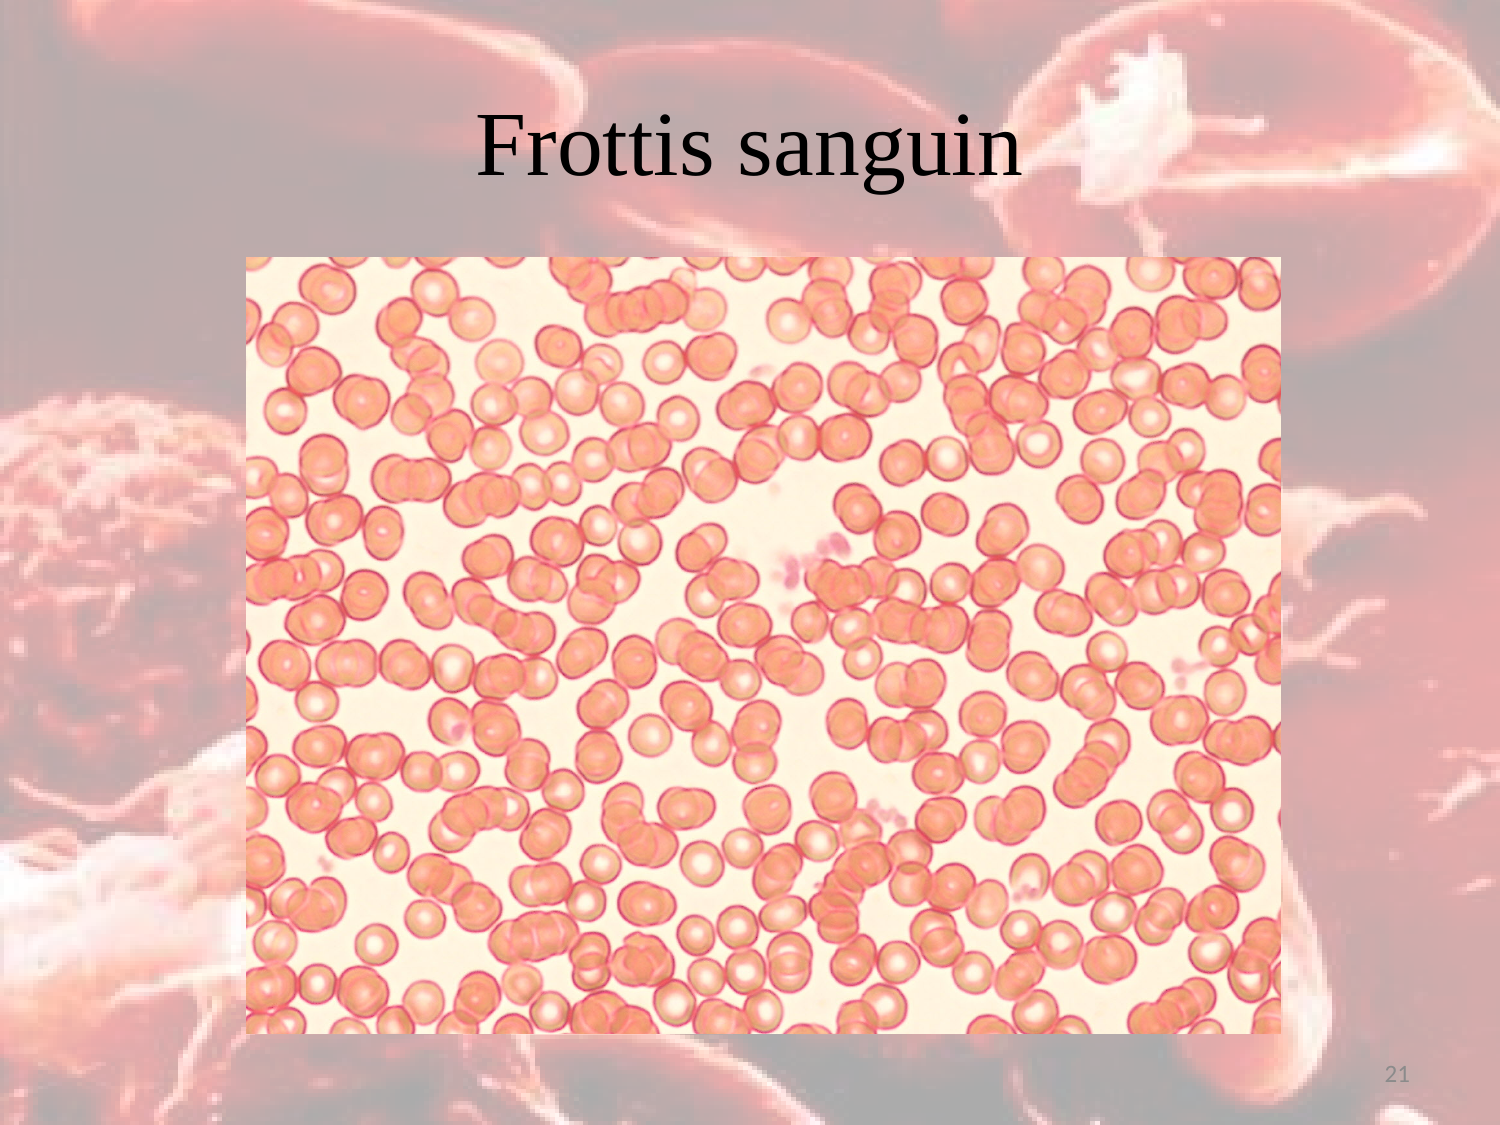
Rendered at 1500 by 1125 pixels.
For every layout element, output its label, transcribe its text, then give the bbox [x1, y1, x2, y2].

title Frottis sanguin [75, 45, 1425, 233]
picture [245, 257, 1281, 1034]
slide_number 21 [1074, 1042, 1425, 1103]
